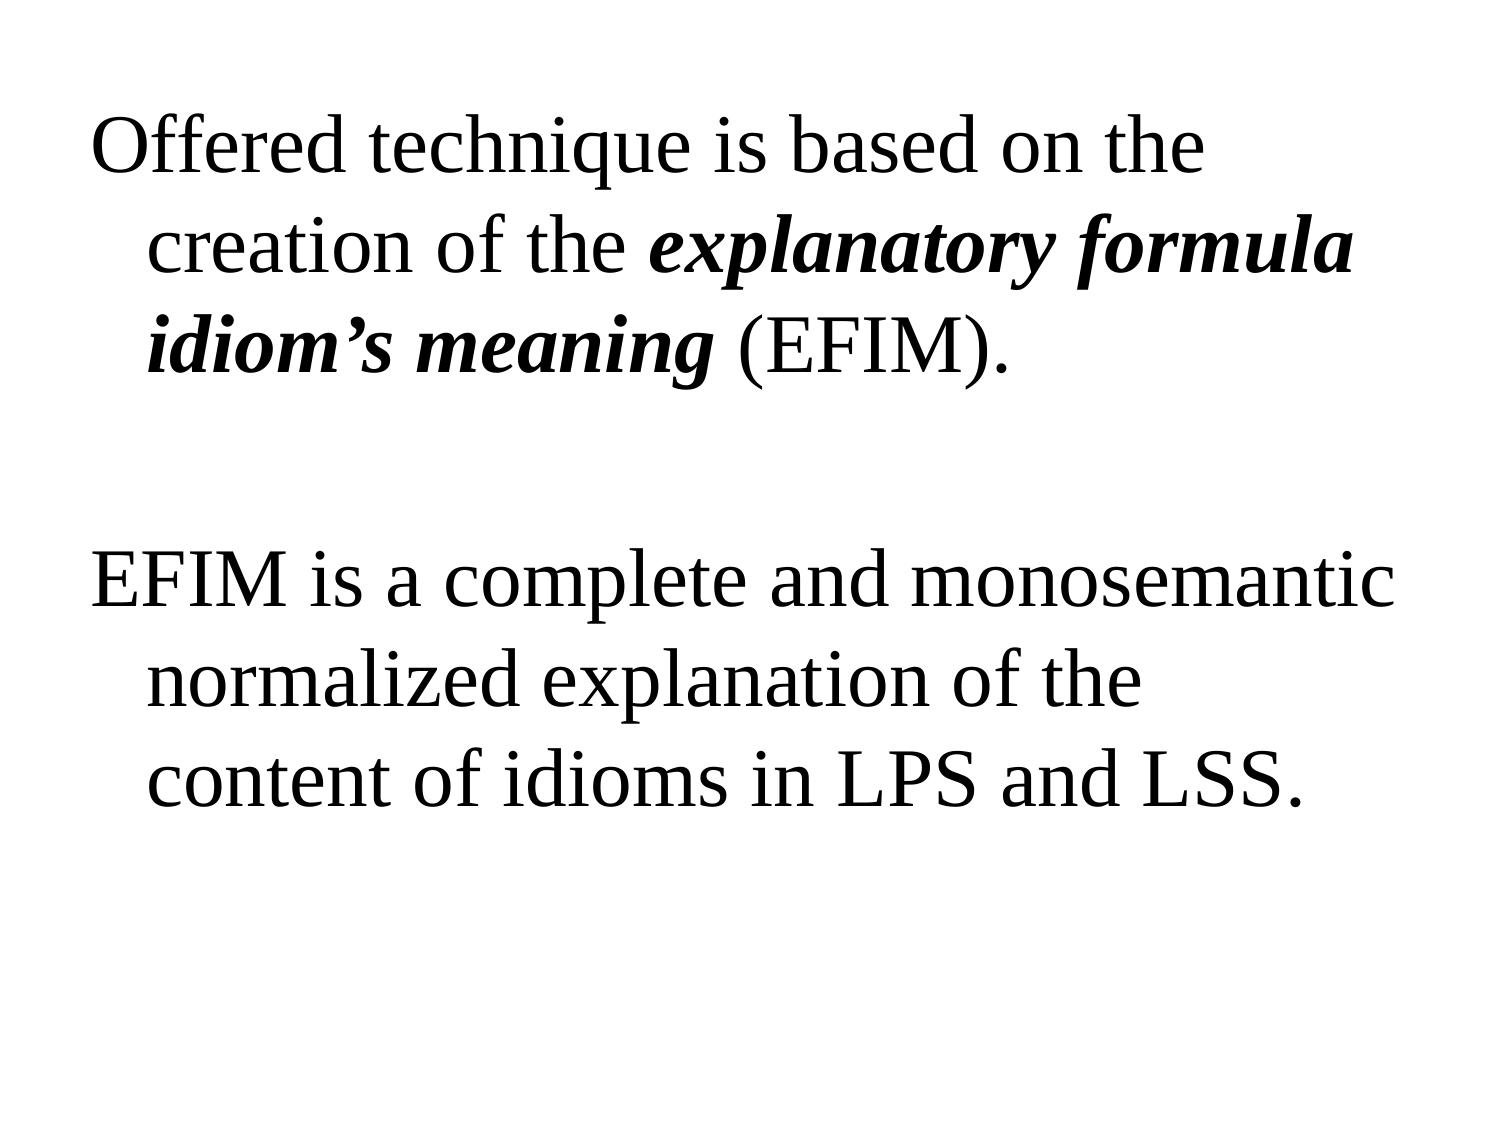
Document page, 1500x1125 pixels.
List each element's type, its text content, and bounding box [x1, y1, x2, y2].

list Offered technique is based on the creation of the explanatory formula idiom’s meaning (EFIM). EFІM is a complete and monosemantic normalized explanation of the content of idioms in LPS and LSS. [75, 82, 1425, 1005]
